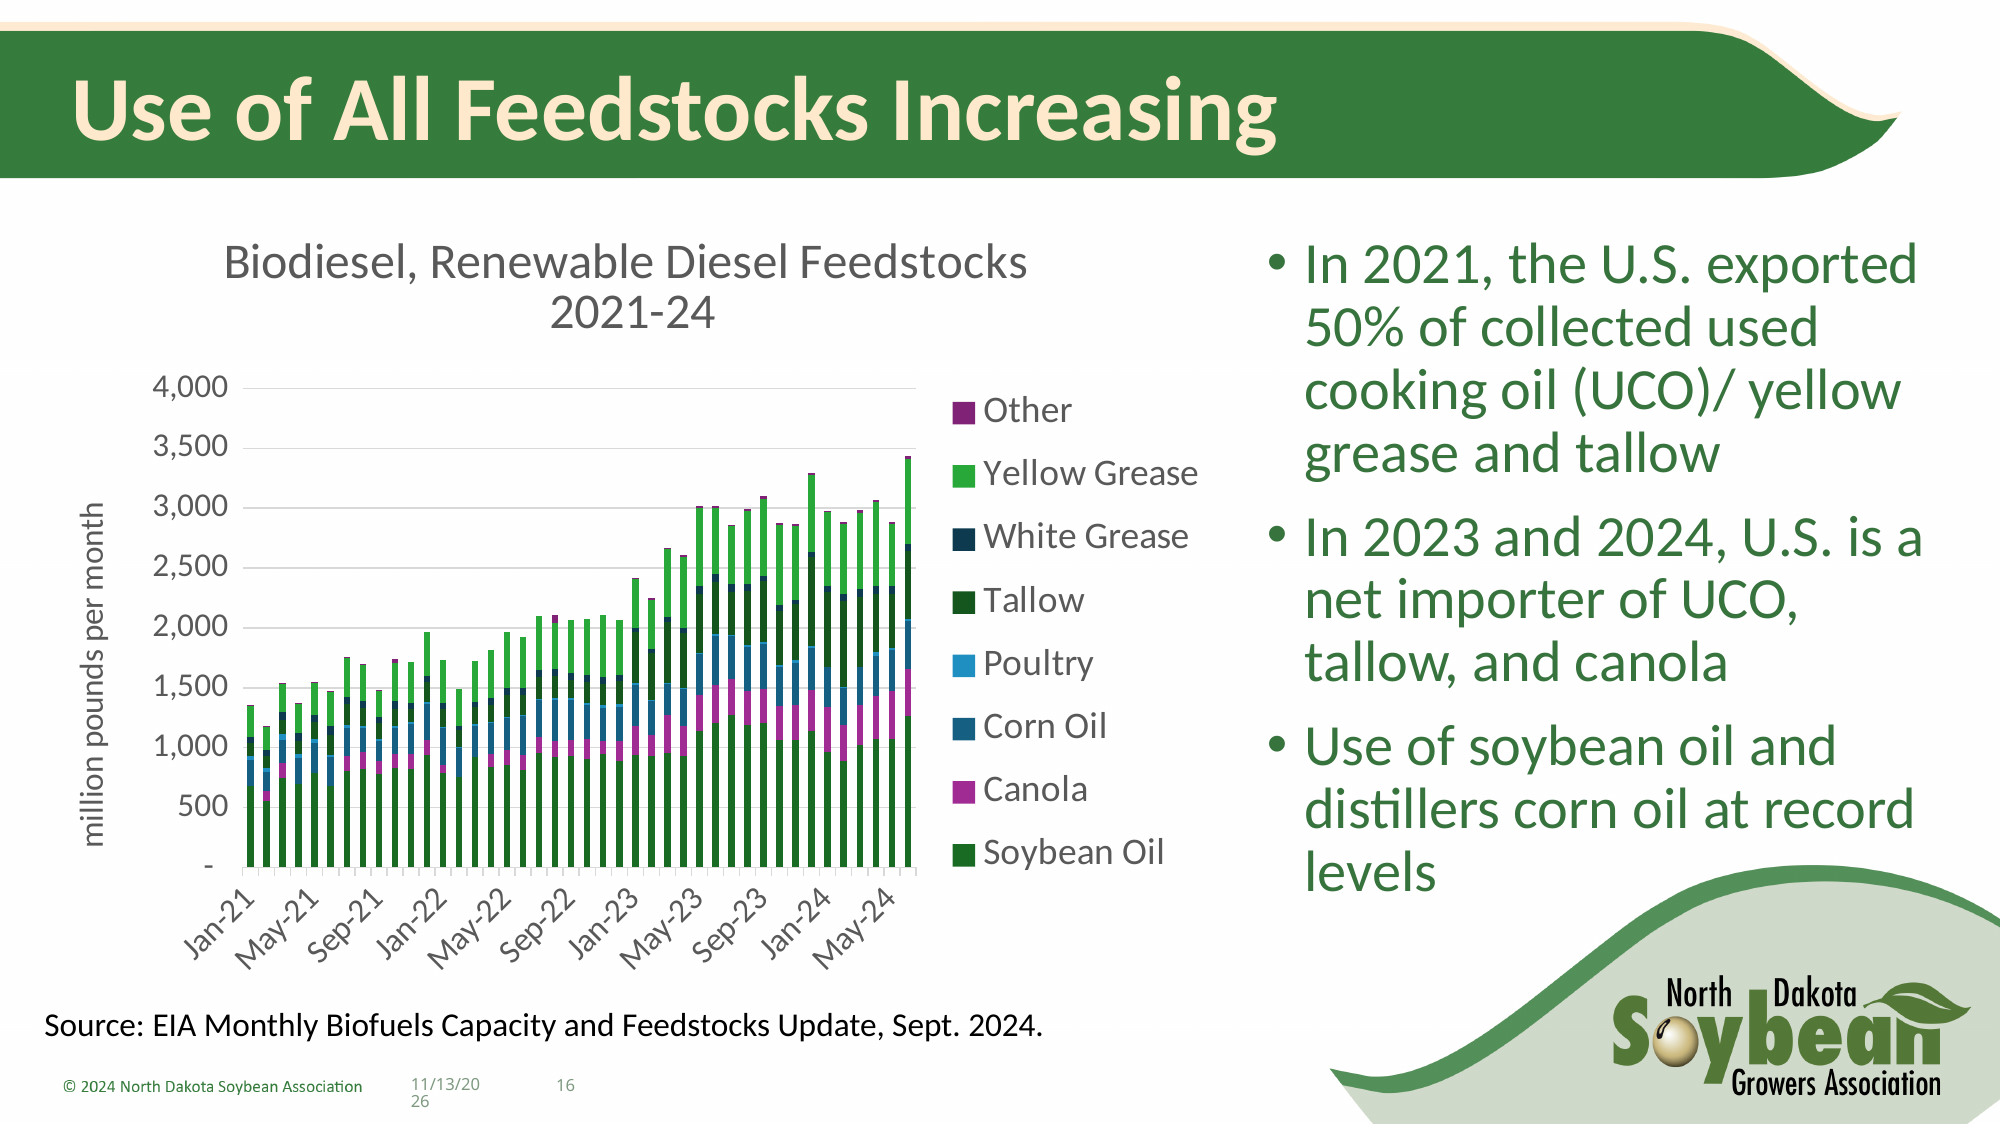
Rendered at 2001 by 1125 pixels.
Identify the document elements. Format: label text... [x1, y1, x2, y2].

list In 2021, the U.S. exported 50% of collected used cooking oil (UCO)/ yellow grease and tallow In 2023 and 2024, U.S. is a net importer of UCO, tallow, and canola Use of soybean oil and distillers corn oil at record levels [1251, 225, 1959, 940]
chart [40, 201, 1224, 995]
title Use of All Feedstocks Increasing [56, 1, 1781, 219]
picture [0, 0, 2000, 1124]
text_box Source: EIA Monthly Biofuels Capacity and Feedstocks Update, Sept. 2024. [29, 995, 1238, 1063]
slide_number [395, 1063, 481, 1116]
slide_number 16 [481, 1063, 591, 1117]
